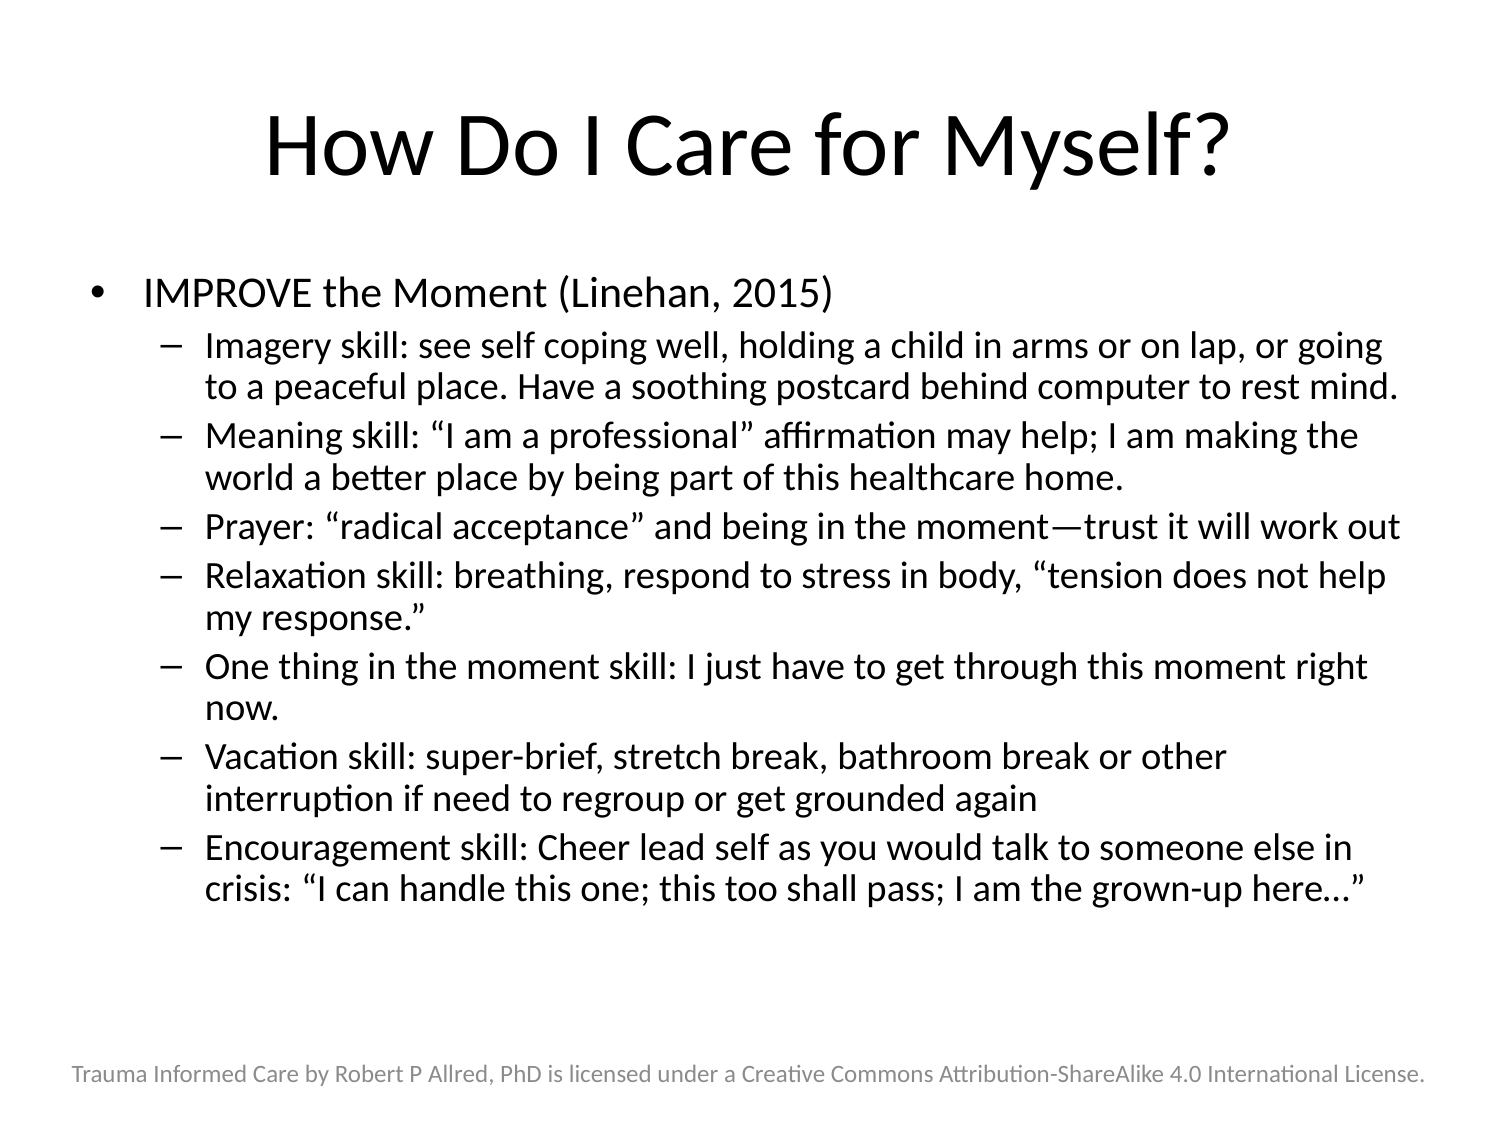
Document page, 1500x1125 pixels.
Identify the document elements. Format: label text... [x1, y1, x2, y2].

list IMPROVE the Moment (Linehan, 2015) Imagery skill: see self coping well, holding a child in arms or on lap, or going to a peaceful place. Have a soothing postcard behind computer to rest mind. Meaning skill: “I am a professional” affirmation may help; I am making the world a better place by being part of this healthcare home. Prayer: “radical acceptance” and being in the moment—trust it will work out Relaxation skill: breathing, respond to stress in body, “tension does not help my response.” One thing in the moment skill: I just have to get through this moment right now. Vacation skill: super-brief, stretch break, bathroom break or other interruption if need to regroup or get grounded again Encouragement skill: Cheer lead self as you would talk to someone else in crisis: “I can handle this one; this too shall pass; I am the grown-up here…” [75, 262, 1425, 1005]
footer Trauma Informed Care by Robert P Allred, PhD is licensed under a Creative Commons Attribution-ShareAlike 4.0 International License. [50, 1042, 1450, 1103]
title How Do I Care for Myself? [75, 45, 1425, 233]
